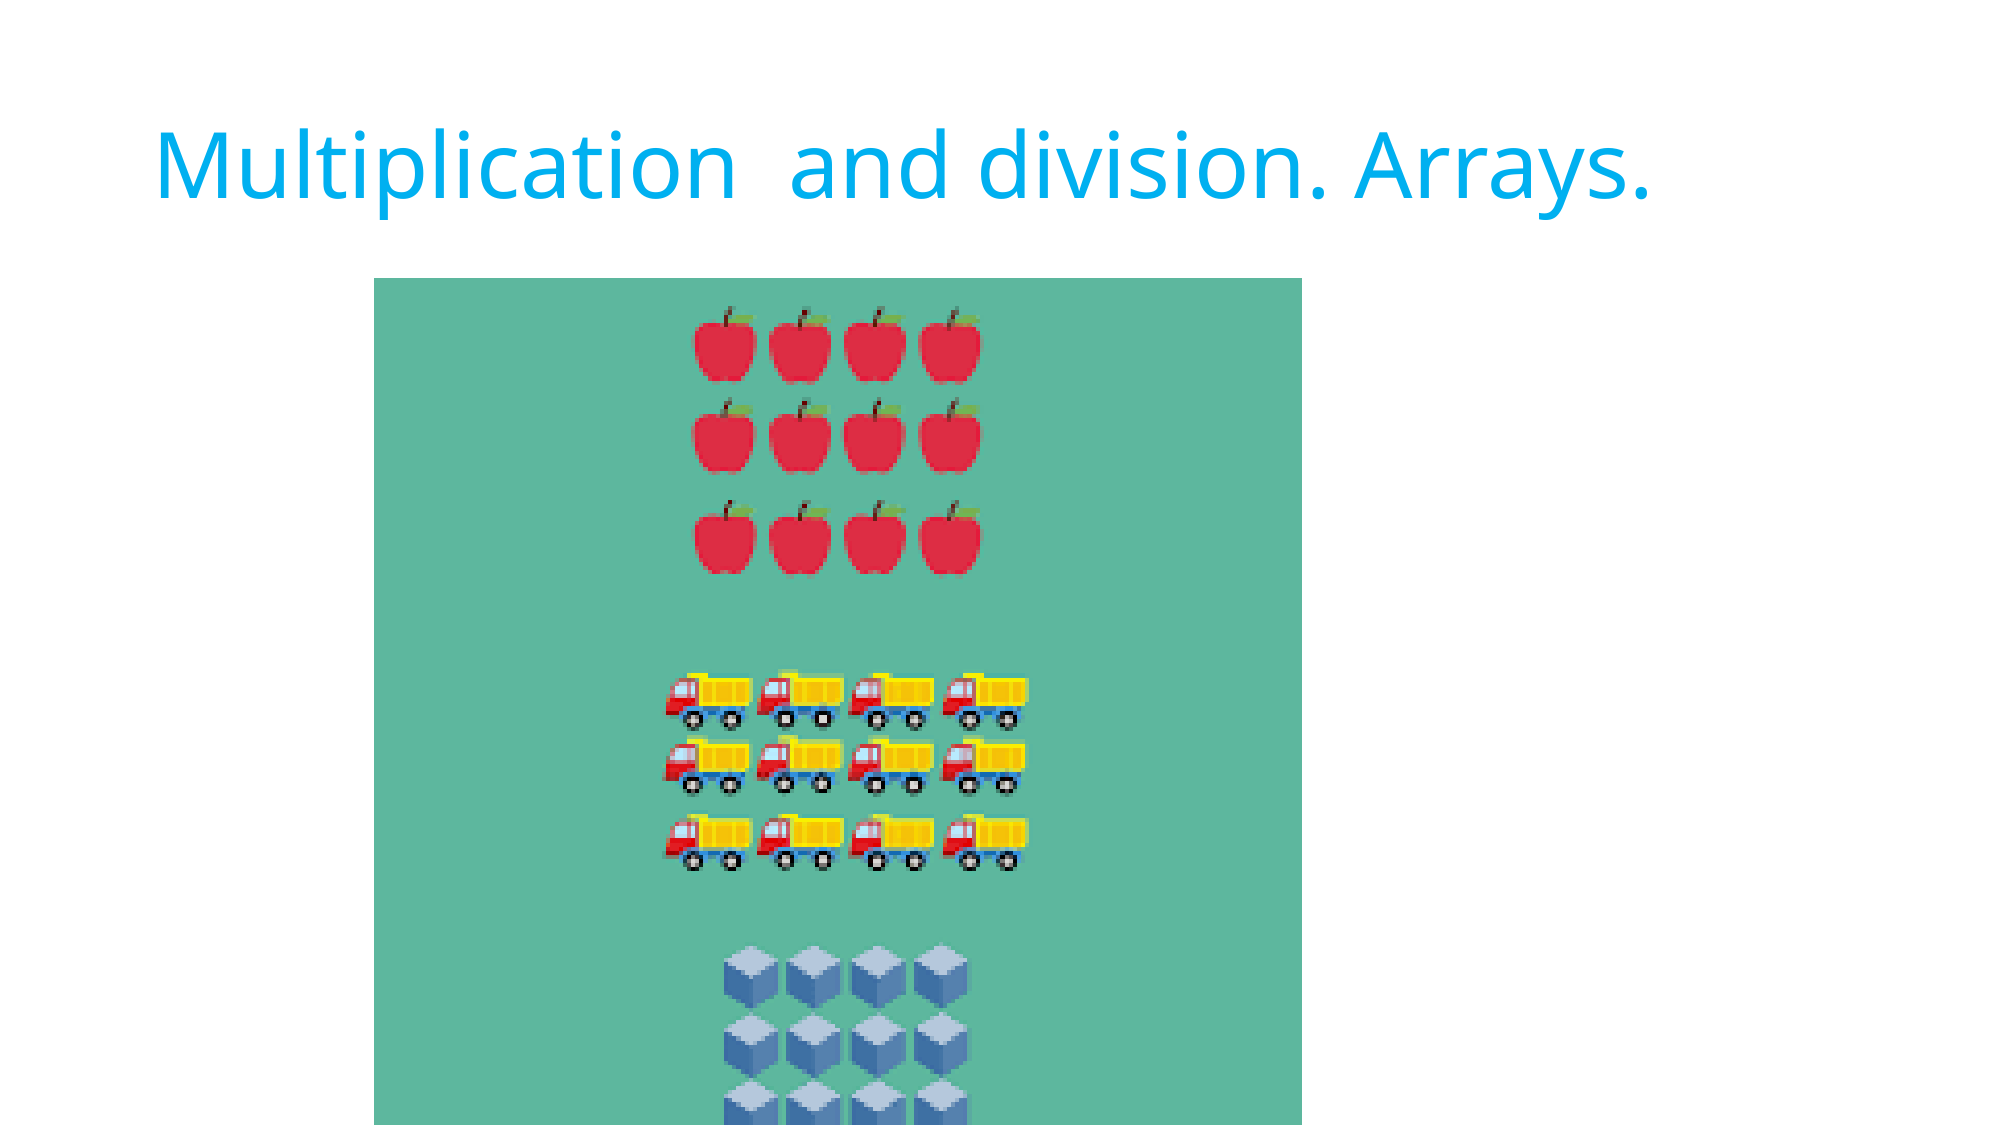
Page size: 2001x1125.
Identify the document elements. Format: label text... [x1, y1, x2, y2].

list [374, 278, 1302, 1125]
title Multiplication and division. Arrays. [137, 59, 1863, 278]
